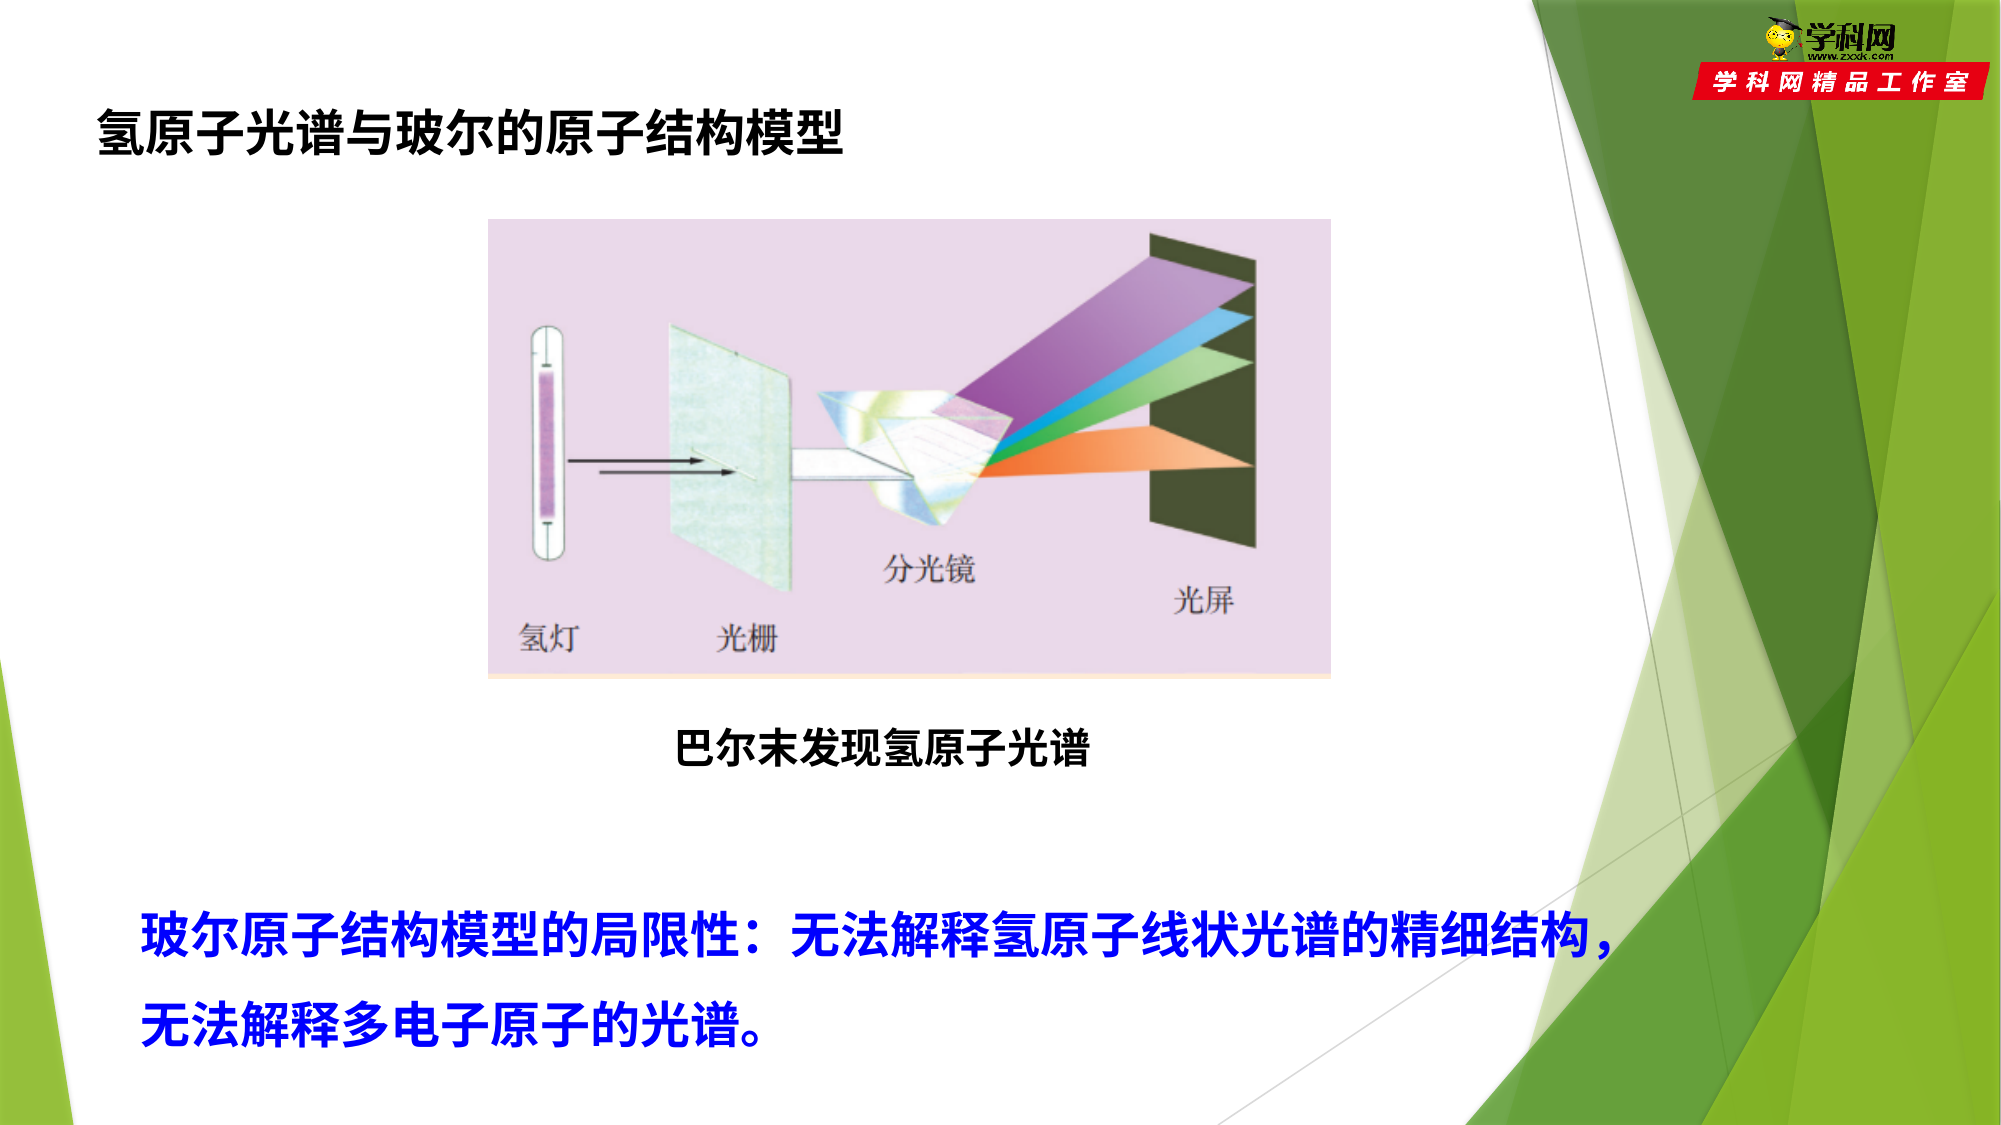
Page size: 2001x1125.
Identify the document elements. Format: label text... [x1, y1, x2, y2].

picture [1766, 17, 1895, 61]
picture [1692, 62, 1990, 100]
text_box 玻尔原子结构模型的局限性：无法解释氢原子线状光谱的精细结构，无法解释多电子原子的光谱。 [125, 865, 1667, 1061]
picture [488, 218, 1332, 679]
text_box 巴尔末发现氢原子光谱 [659, 714, 1107, 780]
text_box 氢原子光谱与玻尔的原子结构模型 [80, 93, 861, 169]
